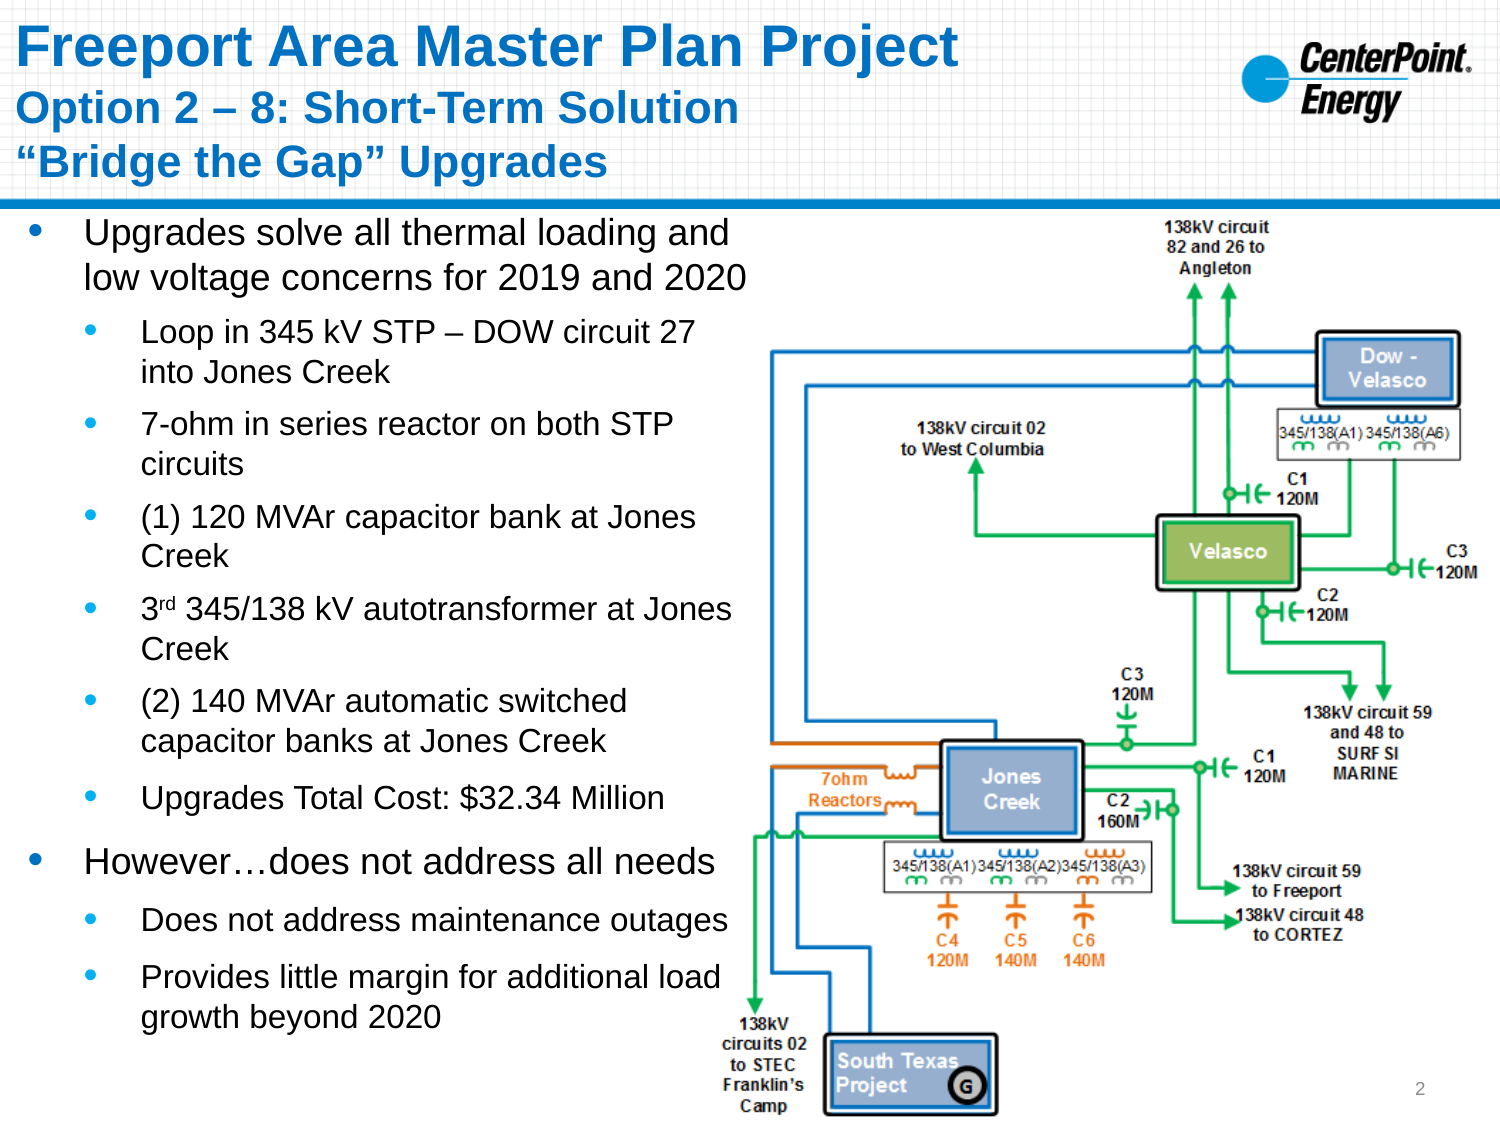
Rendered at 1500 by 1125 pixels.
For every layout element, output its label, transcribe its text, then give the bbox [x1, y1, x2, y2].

picture [712, 211, 1488, 1125]
picture [0, 0, 1500, 209]
list Upgrades solve all thermal loading and low voltage concerns for 2019 and 2020 Loop in 345 kV STP – DOW circuit 27 into Jones Creek 7-ohm in series reactor on both STP circuits (1) 120 MVAr capacitor bank at Jones Creek 3rd 345/138 kV autotransformer at Jones Creek (2) 140 MVAr automatic switched capacitor banks at Jones Creek Upgrades Total Cost: $32.34 Million However…does not address all needs Does not address maintenance outages Provides little margin for additional load growth beyond 2020 [12, 200, 775, 1069]
title Freeport Area Master Plan Project Option 2 – 8: Short-Term Solution “Bridge the Gap” Upgrades [0, 0, 1213, 196]
